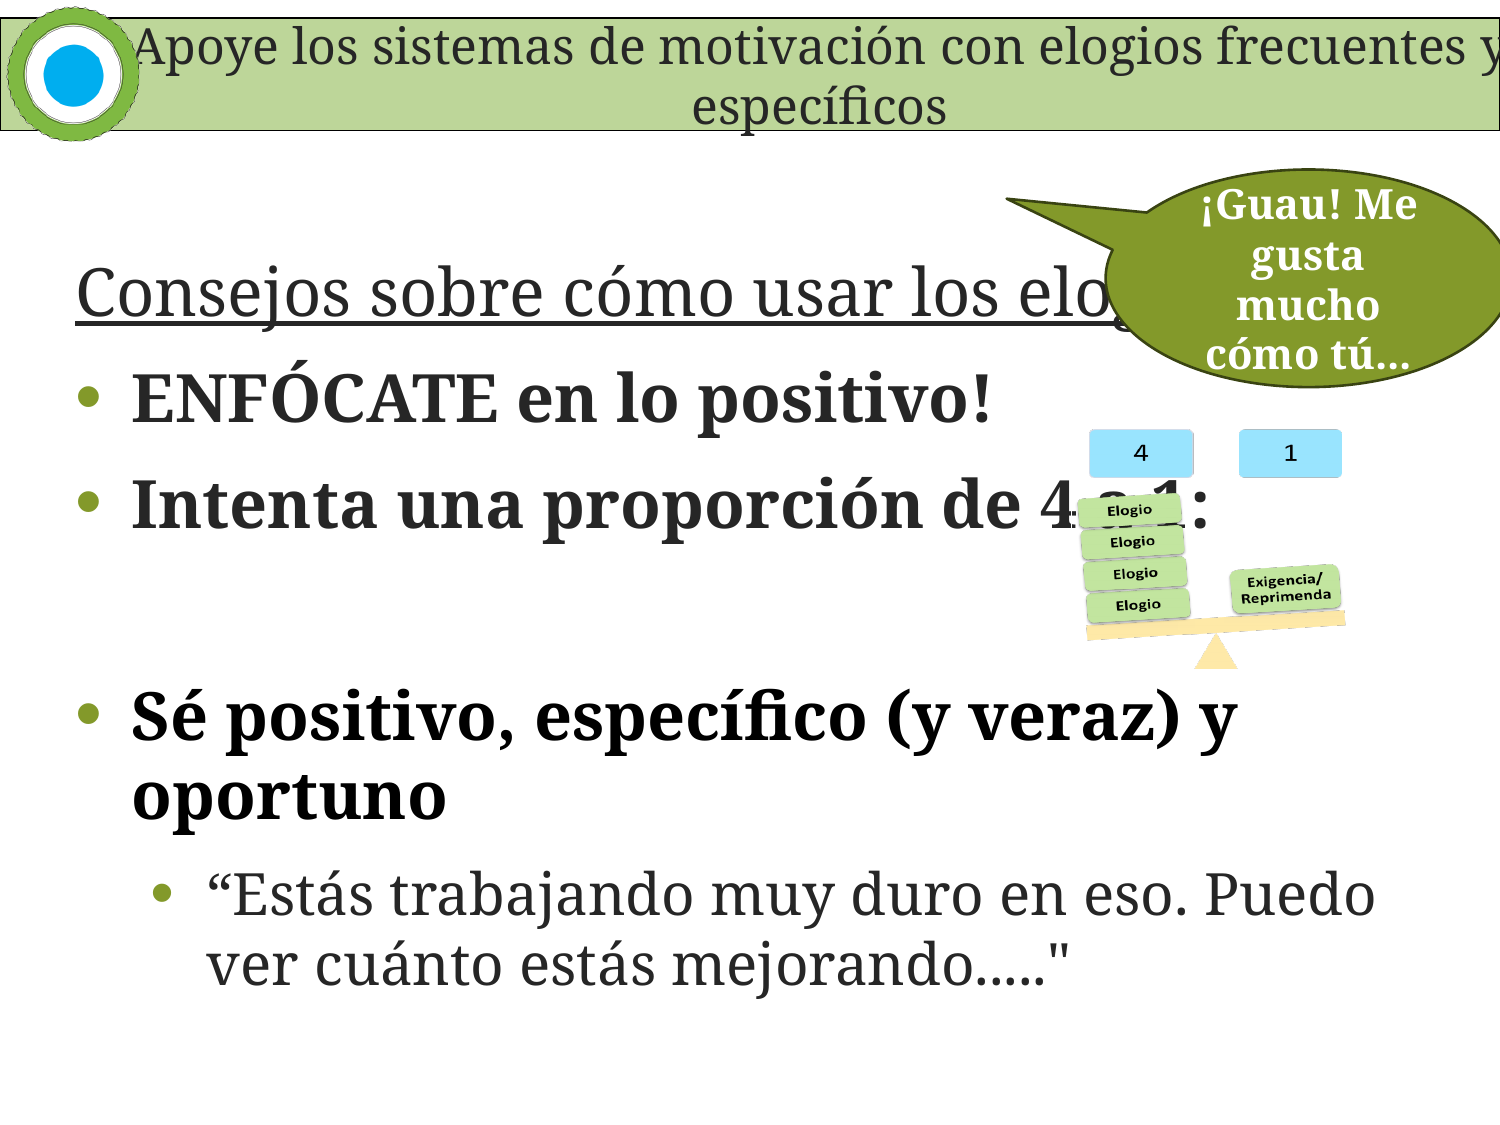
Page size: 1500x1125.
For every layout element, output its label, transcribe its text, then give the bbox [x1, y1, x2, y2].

list Consejos sobre cómo usar los elogios: ENFÓCATE en lo positivo! Intenta una proporción de 4 a 1: Sé positivo, específico (y veraz) y oportuno “Estás trabajando muy duro en eso. Puedo ver cuánto estás mejorando....." [60, 241, 1453, 1108]
picture [5, 6, 140, 142]
picture [1071, 428, 1359, 670]
title Apoye los sistemas de motivación con elogios frecuentes y específicos [15, 0, 1500, 159]
text_box ¡Guau! Me gusta mucho cómo tú... [1005, 168, 1500, 389]
text_box [0, 18, 5, 131]
